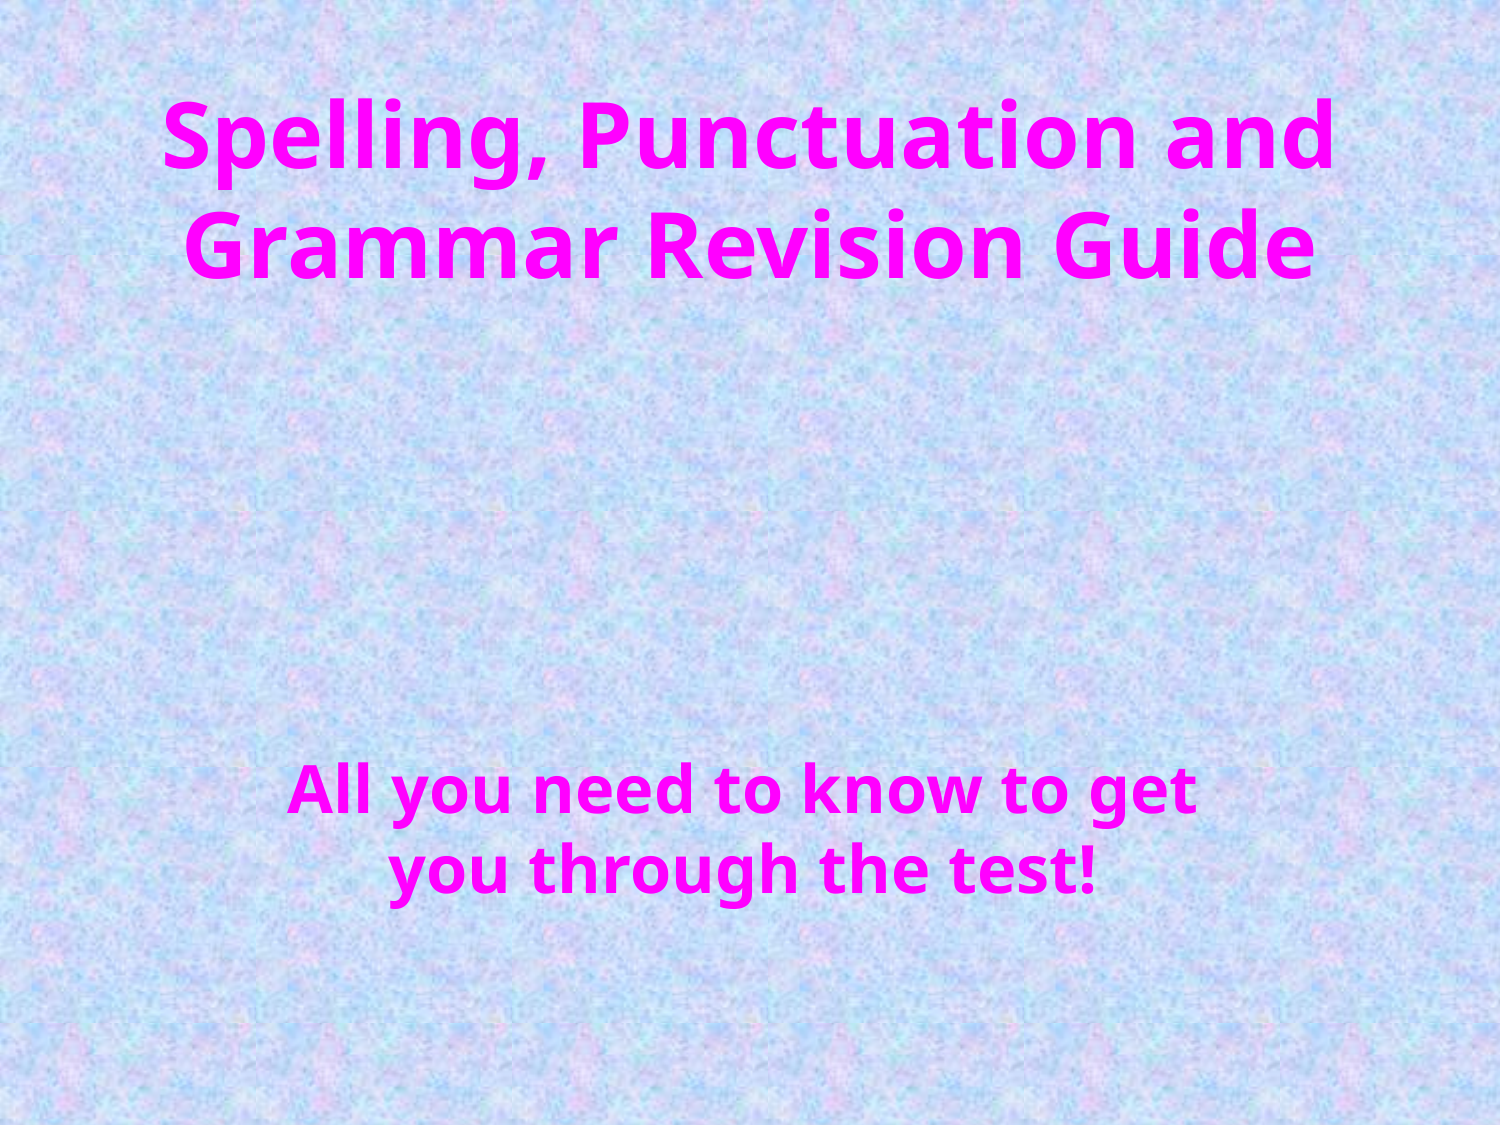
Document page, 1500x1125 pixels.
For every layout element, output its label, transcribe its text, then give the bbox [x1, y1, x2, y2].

title Spelling, Punctuation and Grammar Revision Guide [112, 66, 1388, 308]
subtitle All you need to know to get you through the test! [218, 739, 1269, 1028]
picture [0, 0, 1500, 1125]
